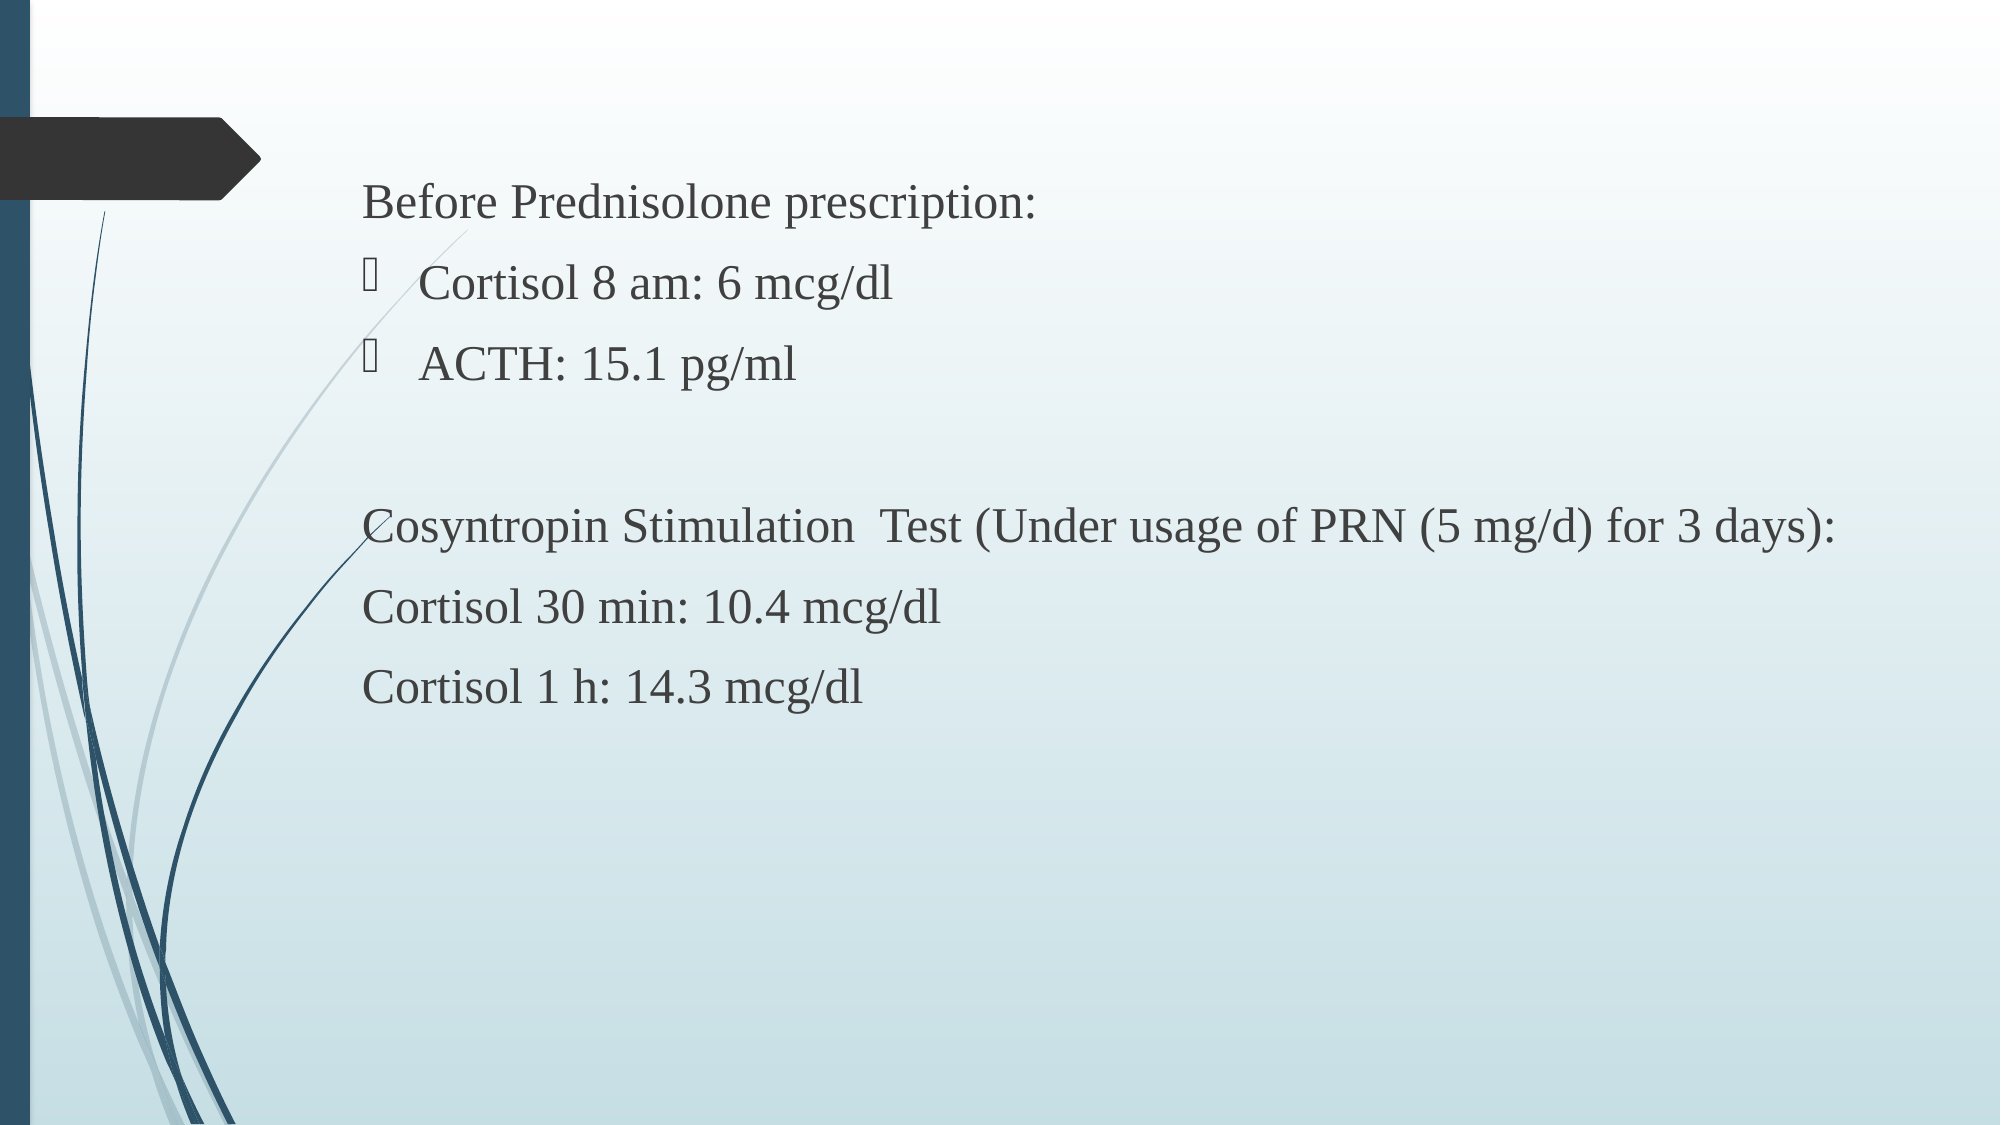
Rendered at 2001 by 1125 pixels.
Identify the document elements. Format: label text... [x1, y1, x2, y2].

list Before Prednisolone prescription: Cortisol 8 am: 6 mcg/dl ACTH: 15.1 pg/ml Cosyntropin Stimulation Test (Under usage of PRN (5 mg/d) for 3 days): Cortisol 30 min: 10.4 mcg/dl Cortisol 1 h: 14.3 mcg/dl [346, 161, 1902, 781]
